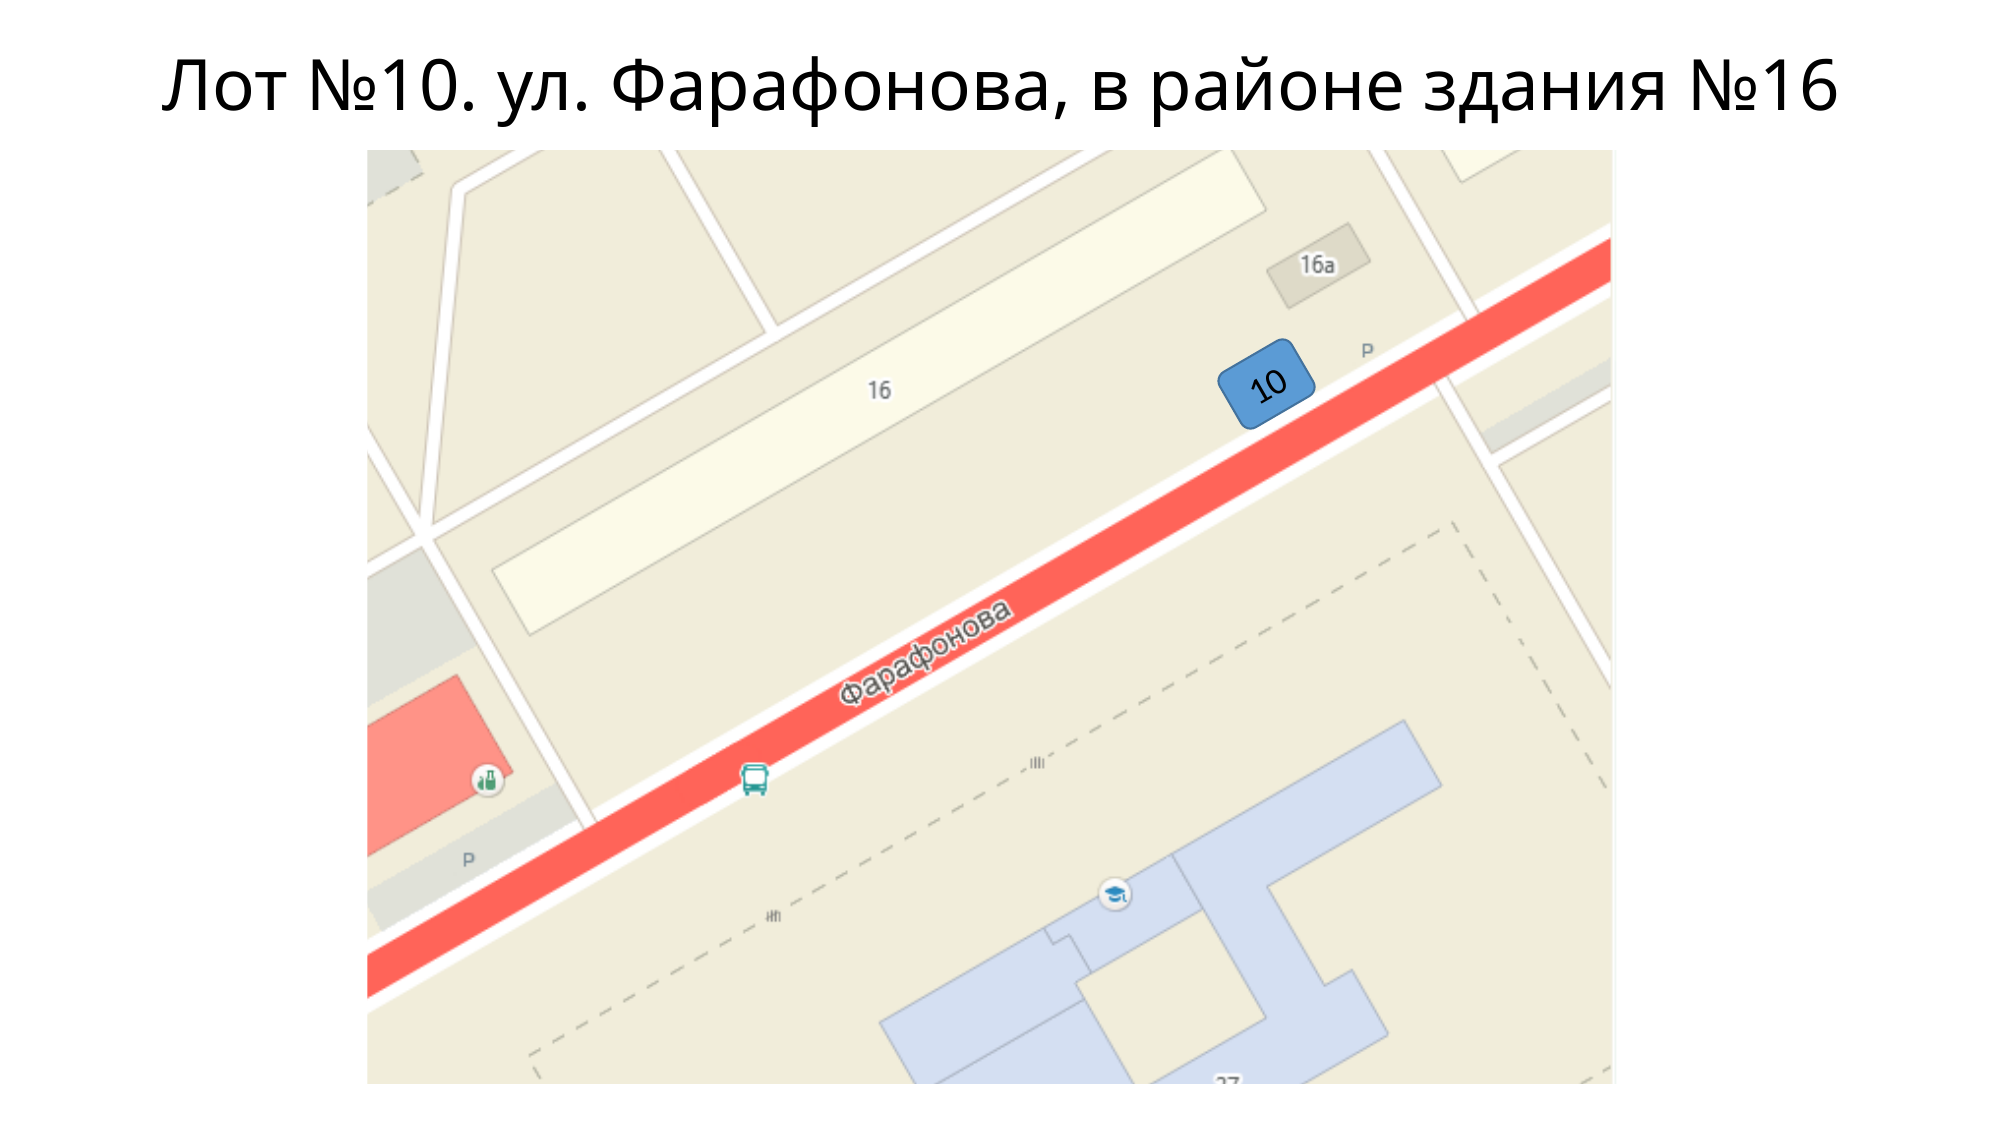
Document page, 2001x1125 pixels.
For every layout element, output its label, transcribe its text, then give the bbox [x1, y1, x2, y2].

picture [367, 149, 1617, 1084]
title Лот №10. ул. Фарафонова, в районе здания №16 [139, 33, 1865, 141]
